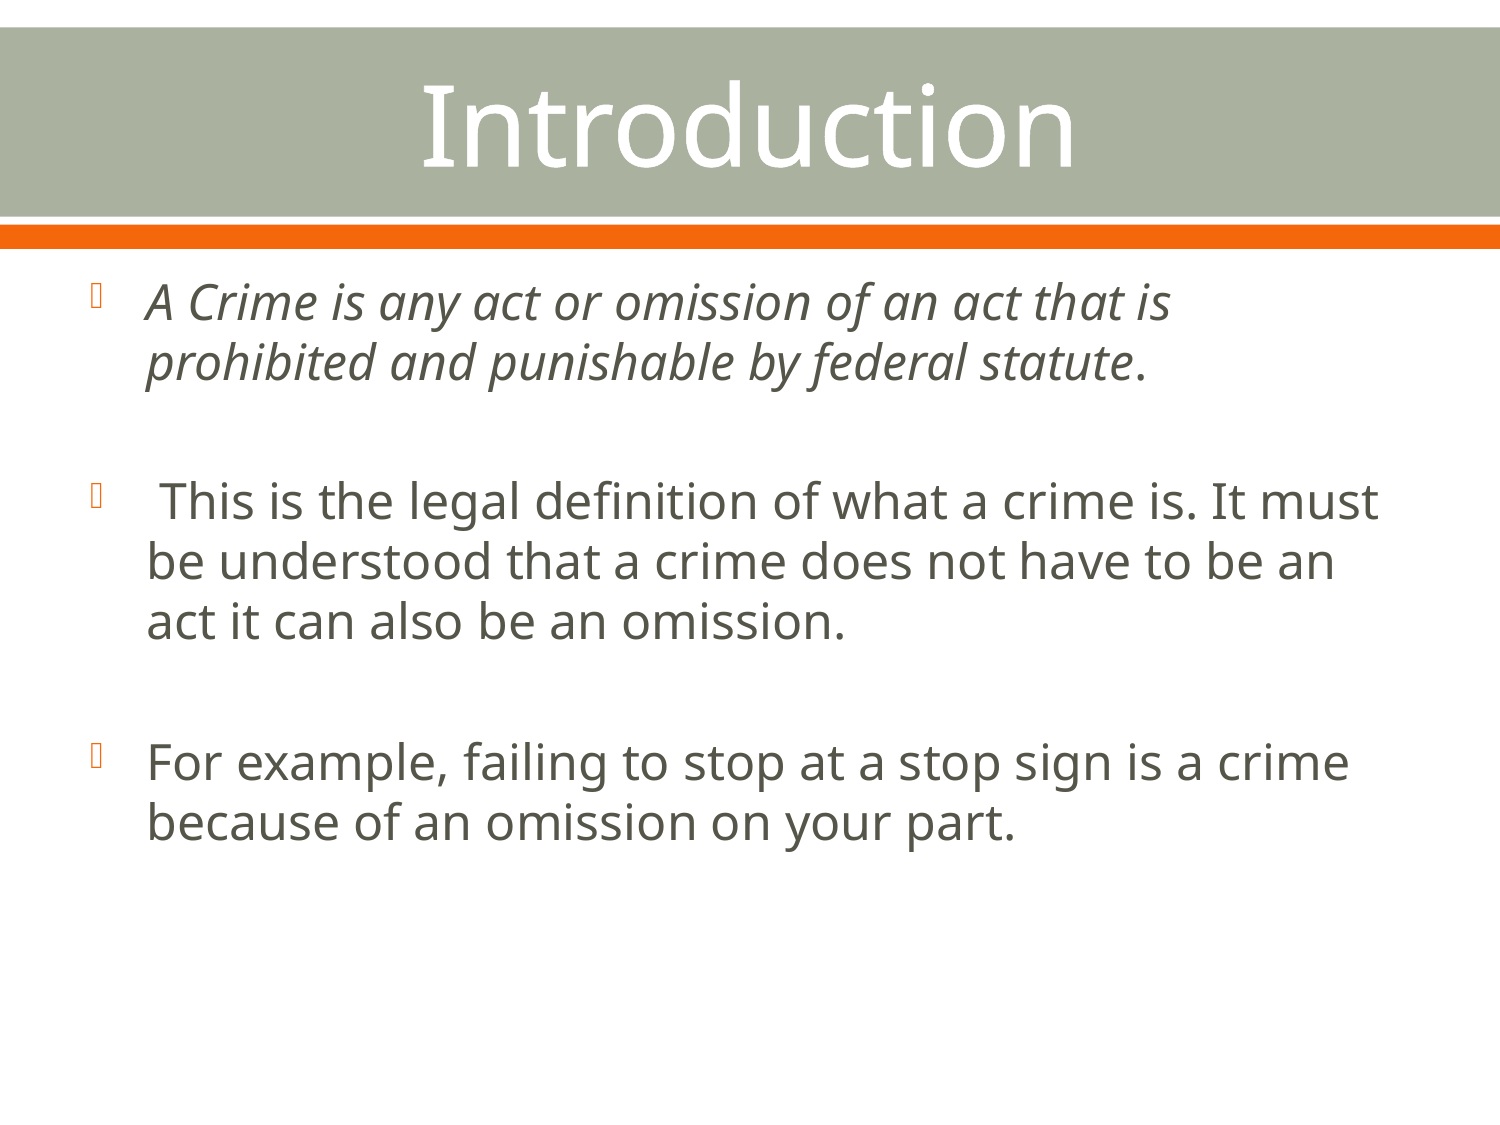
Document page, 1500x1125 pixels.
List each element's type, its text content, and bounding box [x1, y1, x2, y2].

title Introduction [75, 29, 1425, 213]
list A Crime is any act or omission of an act that is prohibited and punishable by federal statute. This is the legal definition of what a crime is. It must be understood that a crime does not have to be an act it can also be an omission. For example, failing to stop at a stop sign is a crime because of an omission on your part. [75, 262, 1425, 1005]
